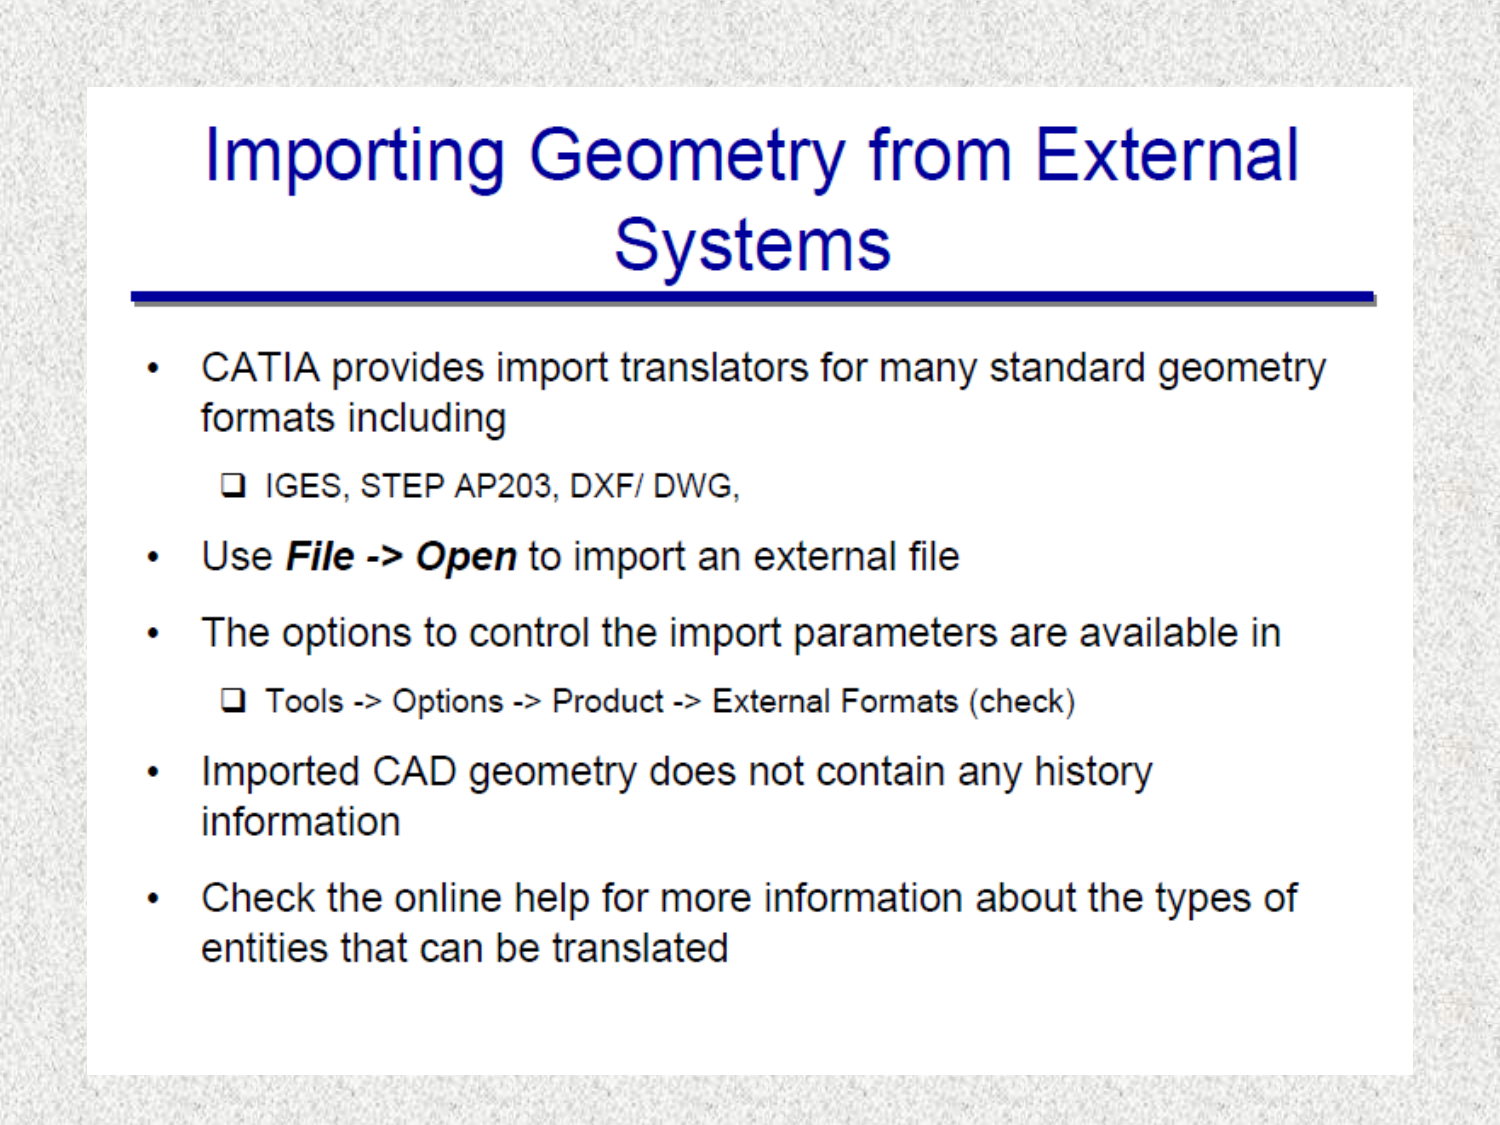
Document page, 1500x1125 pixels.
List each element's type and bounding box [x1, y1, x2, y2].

picture [0, 0, 1500, 1125]
list [87, 87, 1413, 1076]
